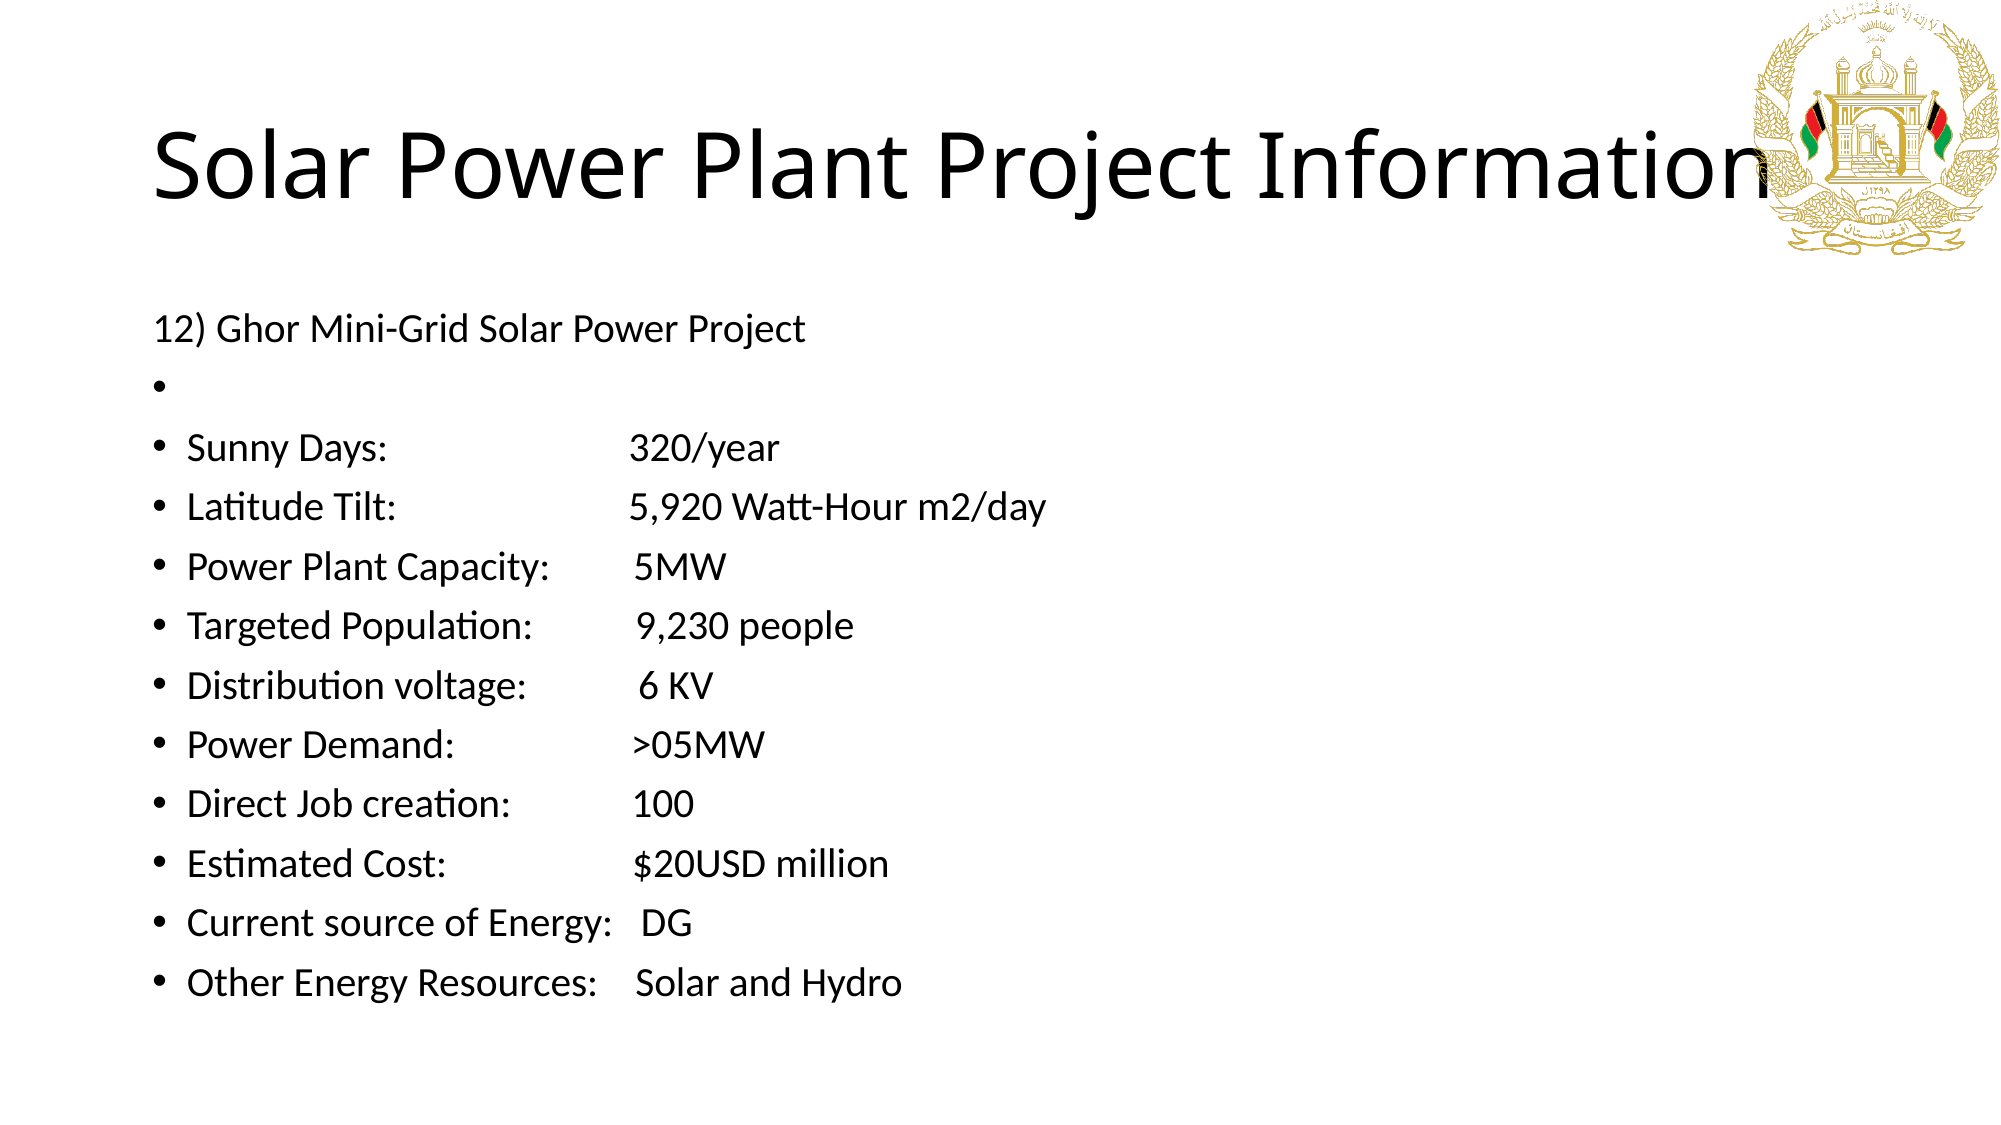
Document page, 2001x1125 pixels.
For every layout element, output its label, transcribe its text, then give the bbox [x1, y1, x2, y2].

picture [1752, 0, 2000, 255]
title Solar Power Plant Project Information [137, 59, 1863, 278]
list 12) Ghor Mini-Grid Solar Power Project Sunny Days: 320/year Latitude Tilt: 5,920 Watt-Hour m2/day Power Plant Capacity: 5MW Targeted Population: 9,230 people Distribution voltage: 6 KV Power Demand: >05MW Direct Job creation: 100 Estimated Cost: $20USD million Current source of Energy: DG Other Energy Resources: Solar and Hydro [137, 299, 1863, 1014]
